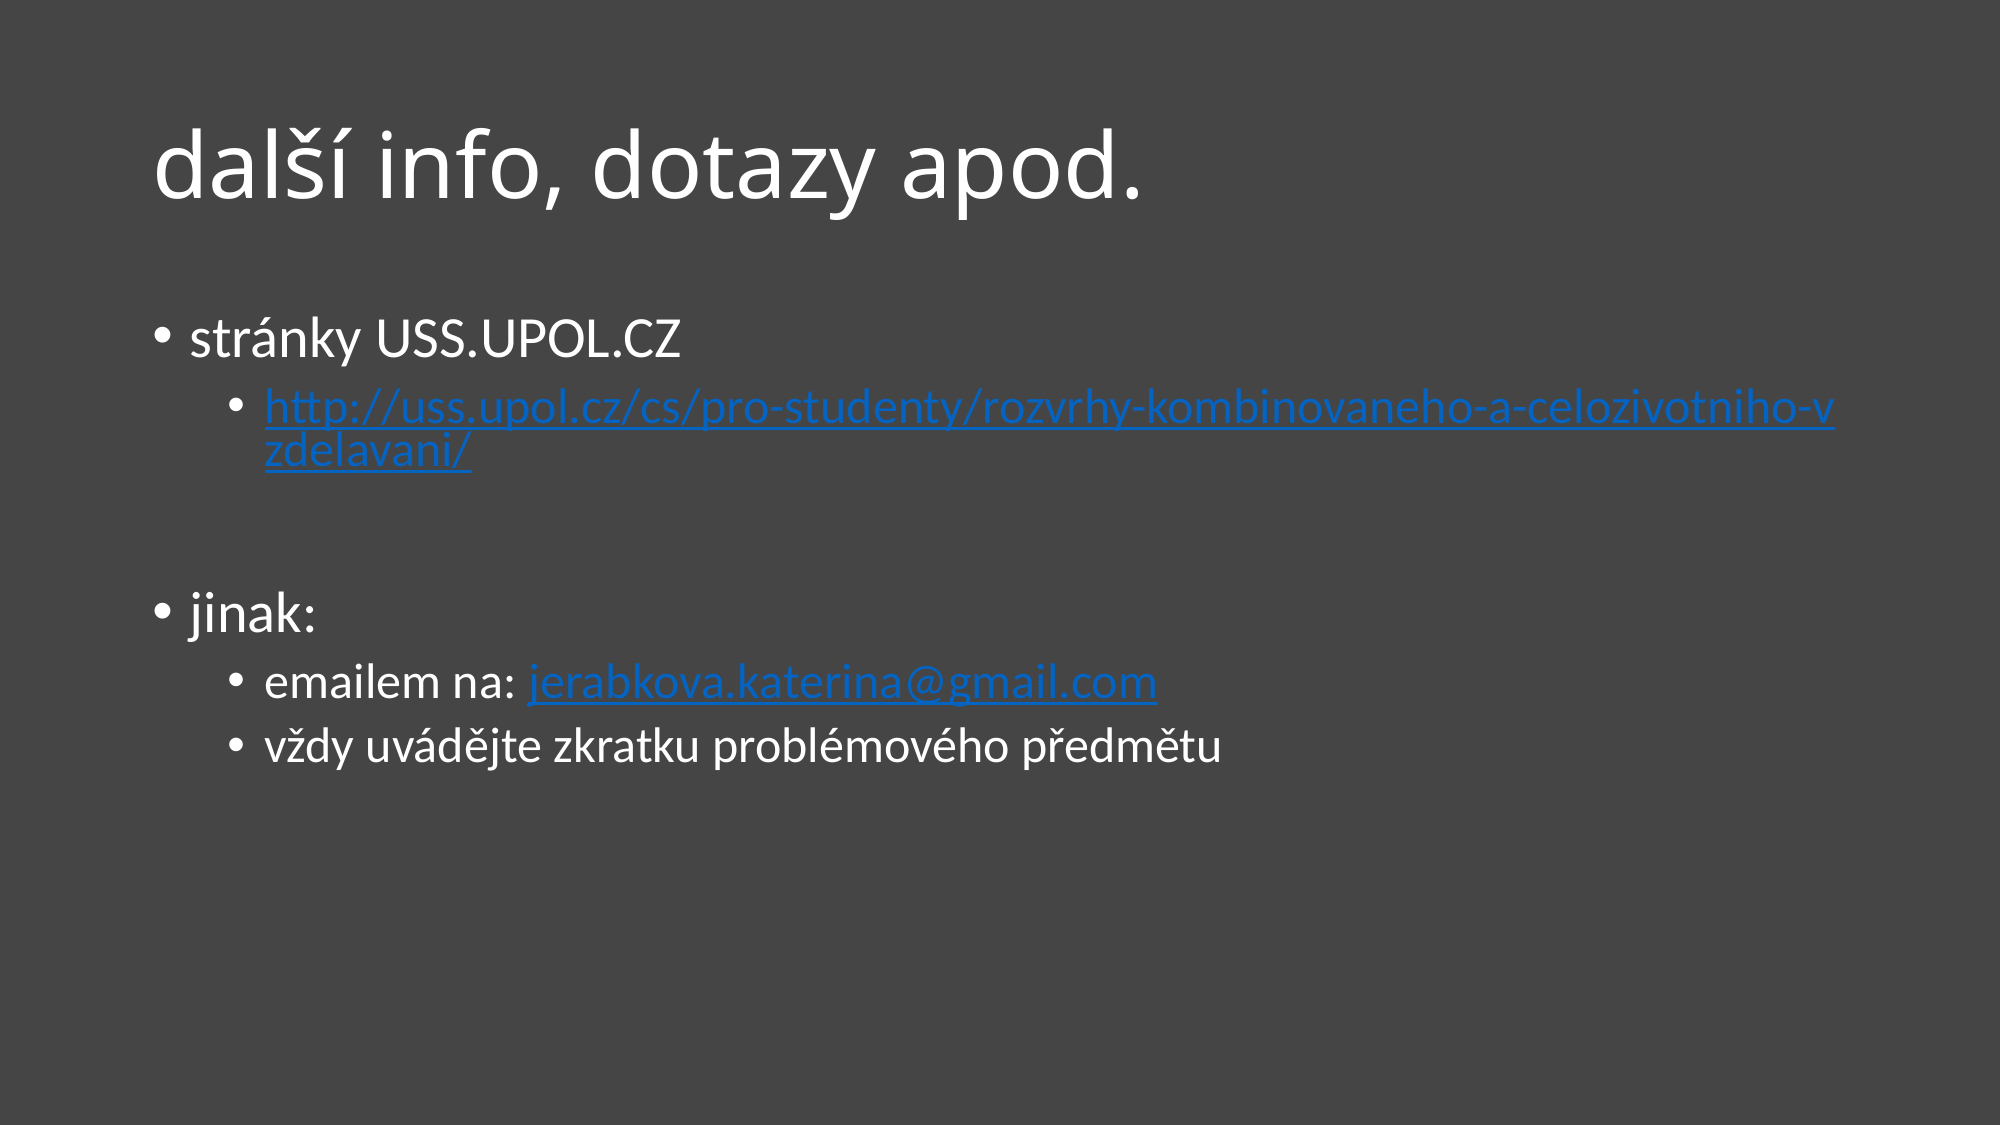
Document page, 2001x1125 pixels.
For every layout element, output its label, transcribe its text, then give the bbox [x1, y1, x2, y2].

title další info, dotazy apod. [137, 59, 1863, 278]
list stránky USS.UPOL.CZ http://uss.upol.cz/cs/pro-studenty/rozvrhy-kombinovaneho-a-celozivotniho-vzdelavani/ jinak: emailem na: jerabkova.katerina@gmail.com vždy uvádějte zkratku problémového předmětu [137, 299, 1863, 1014]
